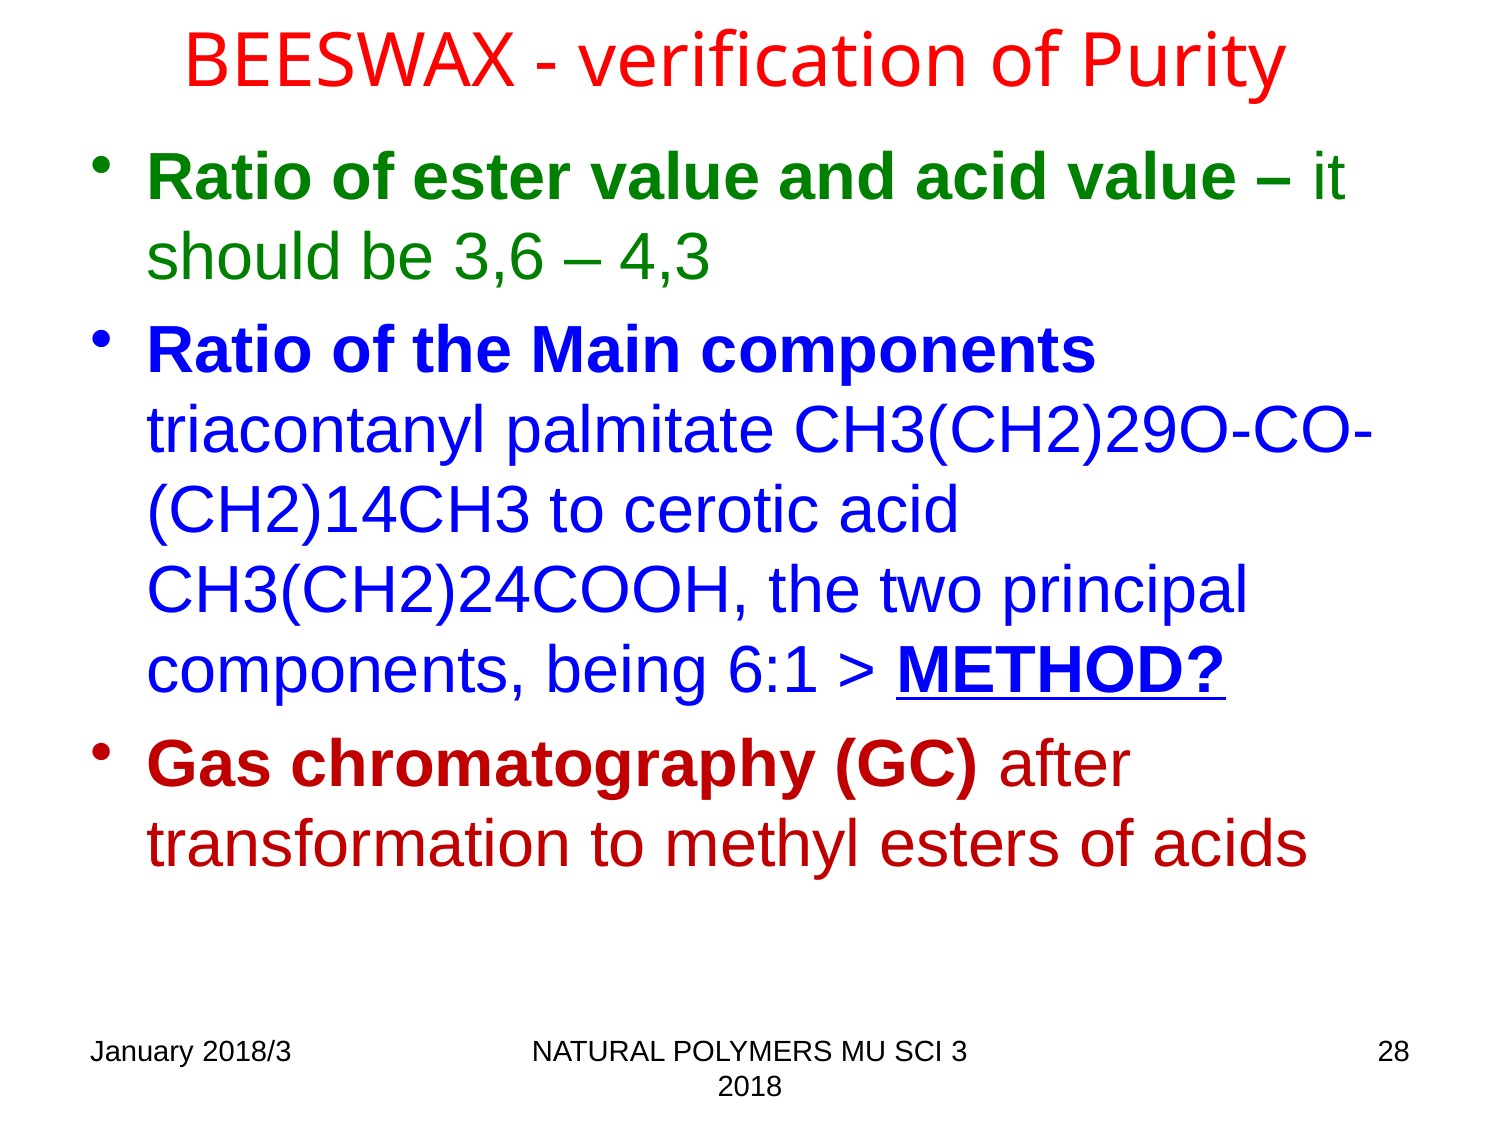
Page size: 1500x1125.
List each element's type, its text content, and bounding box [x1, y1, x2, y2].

slide_number 28 [1074, 1024, 1426, 1103]
title BEESWAX - verification of Purity [0, 0, 1471, 114]
footer NATURAL POLYMERS MU SCI 3 2018 [512, 1024, 988, 1103]
list Ratio of ester value and acid value – it should be 3,6 – 4,3 Ratio of the Main components triacontanyl palmitate CH3(CH2)29O-CO-(CH2)14CH3 to cerotic acid CH3(CH2)24COOH, the two principal components, being 6:1 > METHOD? Gas chromatography (GC) after transformation to methyl esters of acids [74, 125, 1426, 1006]
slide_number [74, 1024, 426, 1103]
